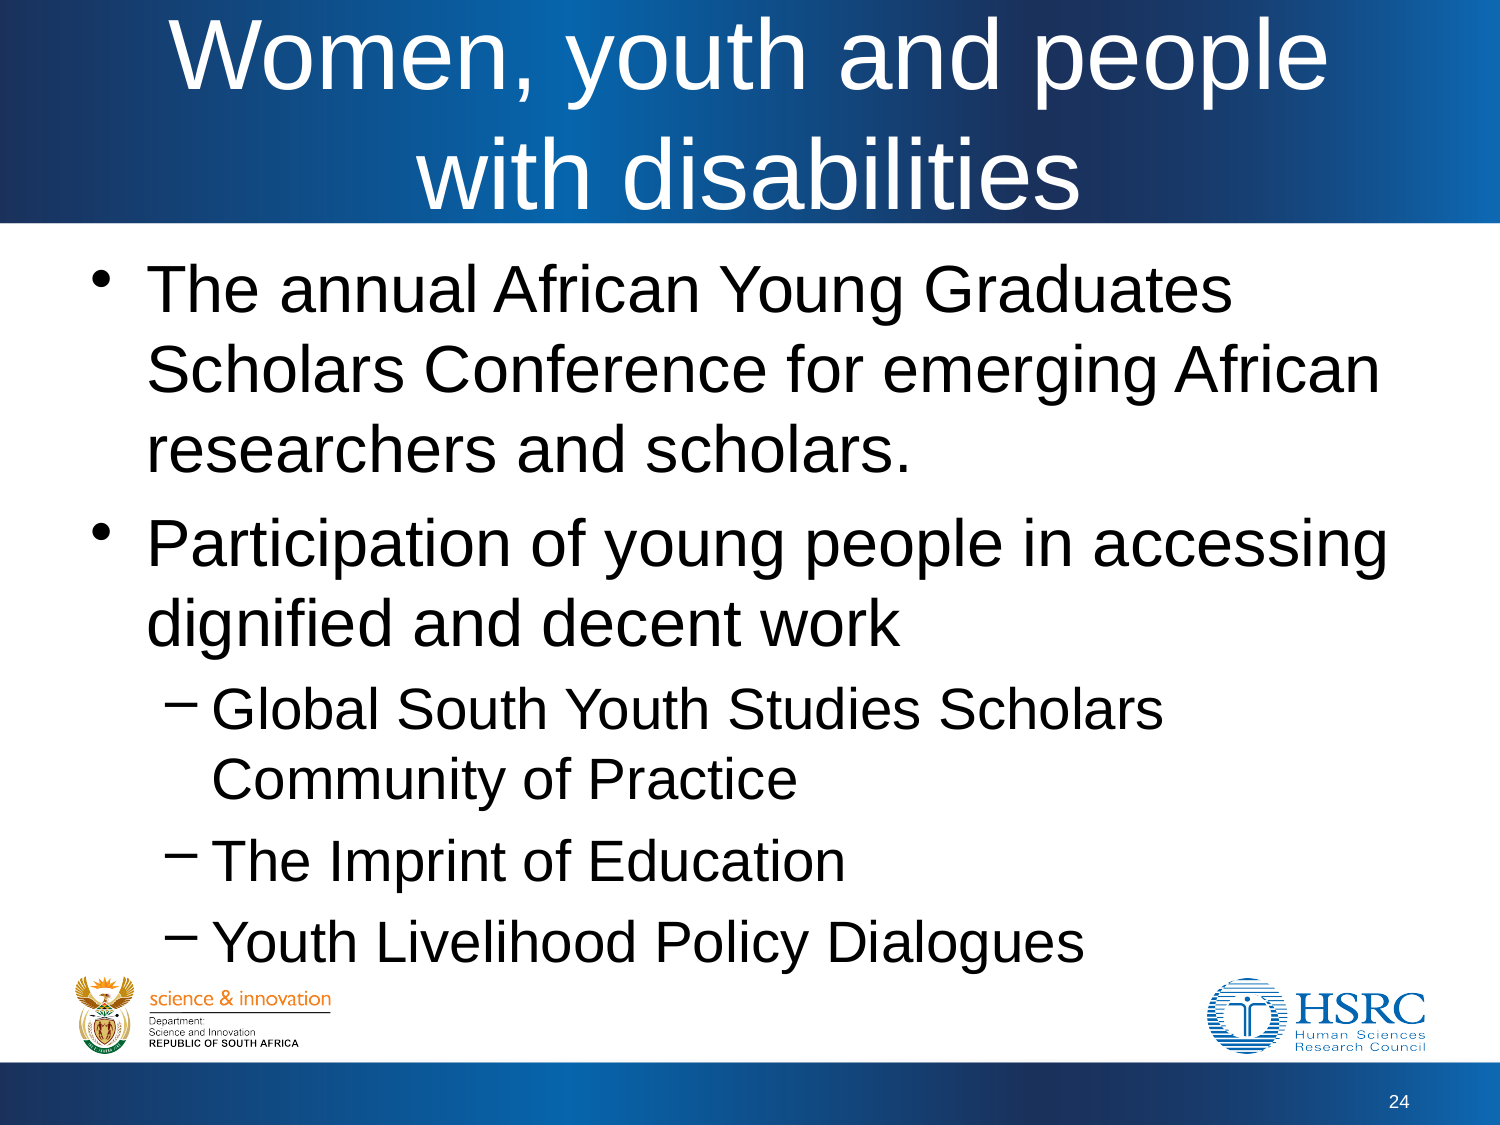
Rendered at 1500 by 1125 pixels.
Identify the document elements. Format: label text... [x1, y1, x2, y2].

picture [1207, 978, 1425, 1054]
picture [0, 1059, 1500, 1125]
list The annual African Young Graduates Scholars Conference for emerging African researchers and scholars. Participation of young people in accessing dignified and decent work Global South Youth Studies Scholars Community of Practice The Imprint of Education Youth Livelihood Policy Dialogues [75, 238, 1425, 953]
title Women, youth and people with disabilities [75, 15, 1425, 204]
slide_number 24 [1074, 1082, 1425, 1106]
picture [0, 0, 1500, 959]
picture [75, 976, 337, 1054]
